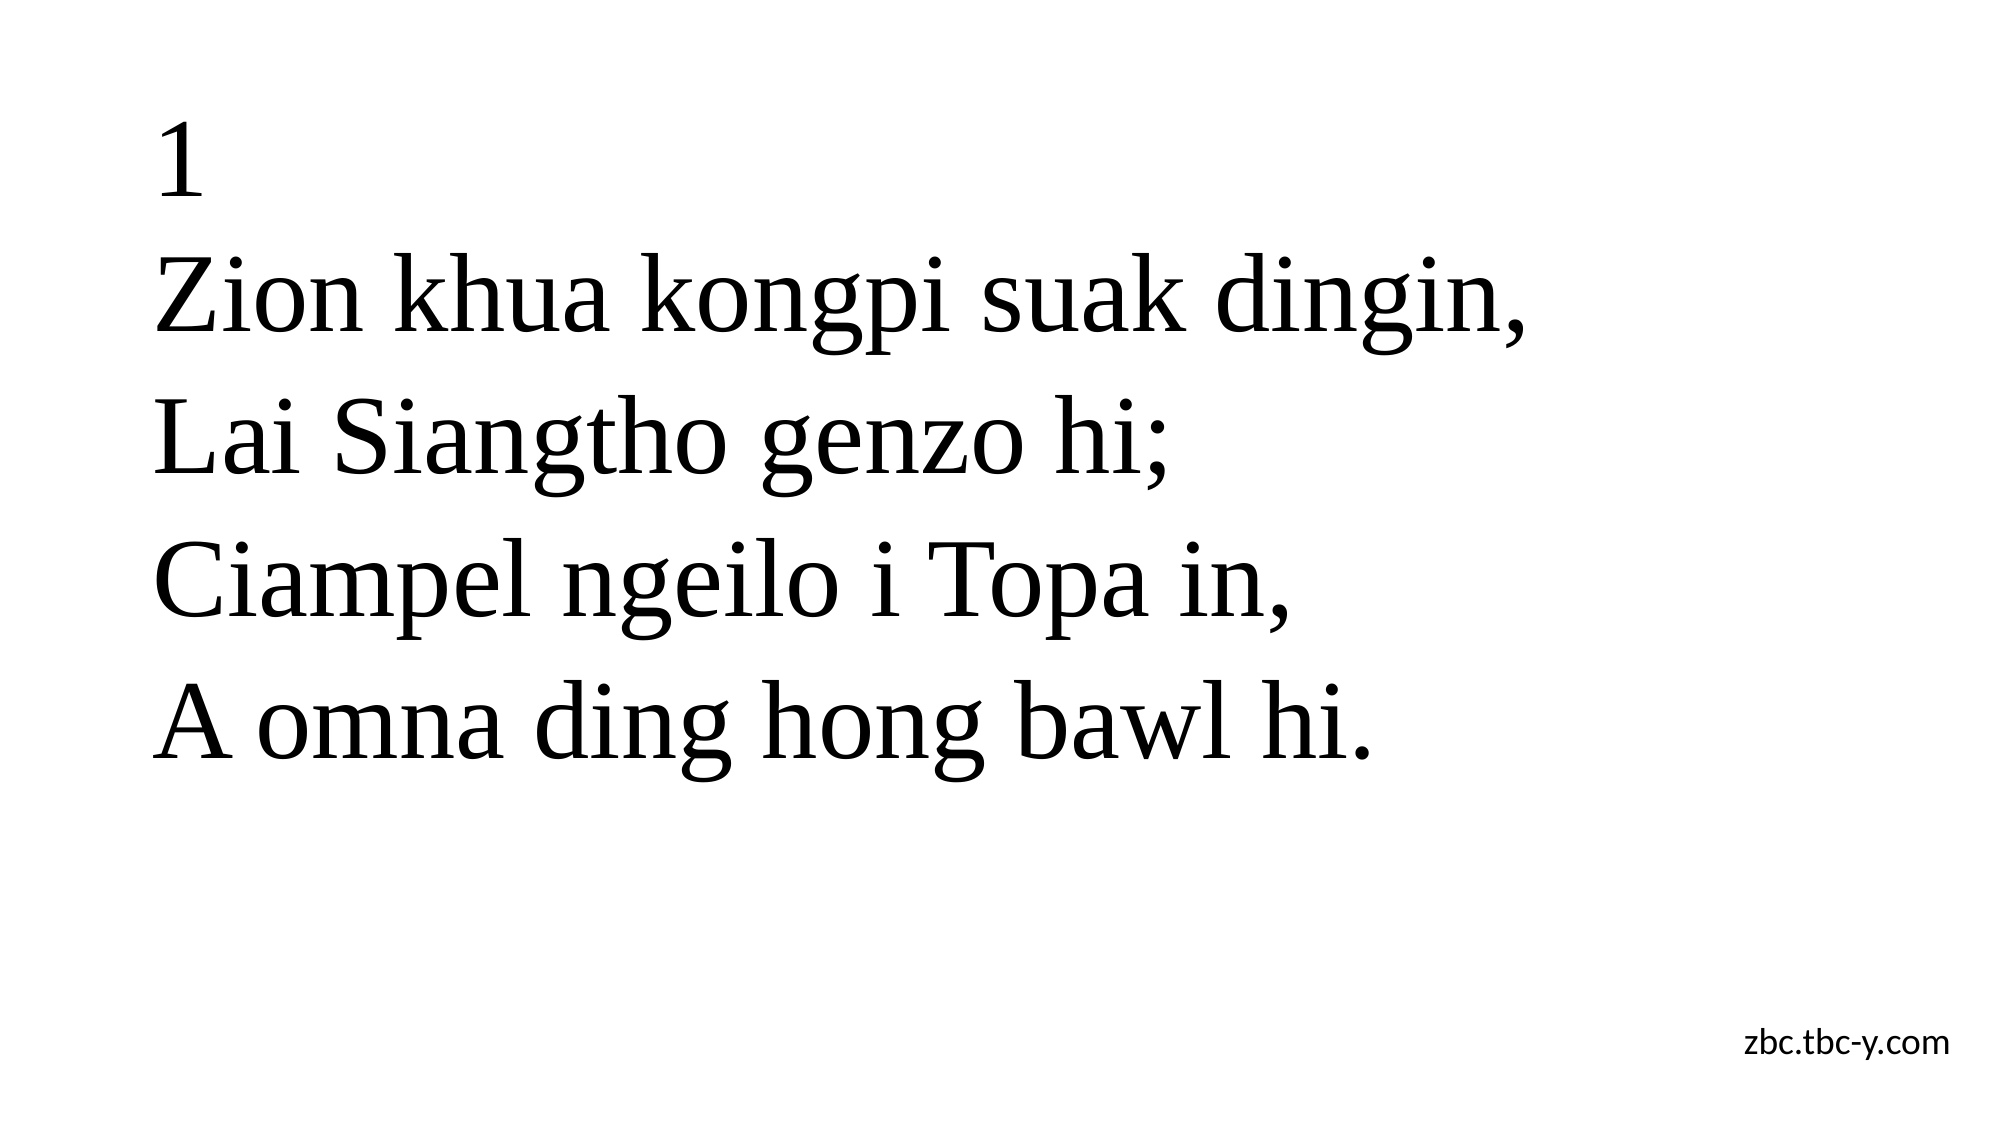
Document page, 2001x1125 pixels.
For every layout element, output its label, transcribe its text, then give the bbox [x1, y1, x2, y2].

title 1 [137, 80, 1863, 226]
text_box zbc.tbc-y.com [1728, 1009, 2000, 1070]
list Zion khua kongpi suak dingin, Lai Siangtho genzo hi; Ciampel ngeilo i Topa in, A omna ding hong bawl hi. [137, 226, 1863, 1045]
